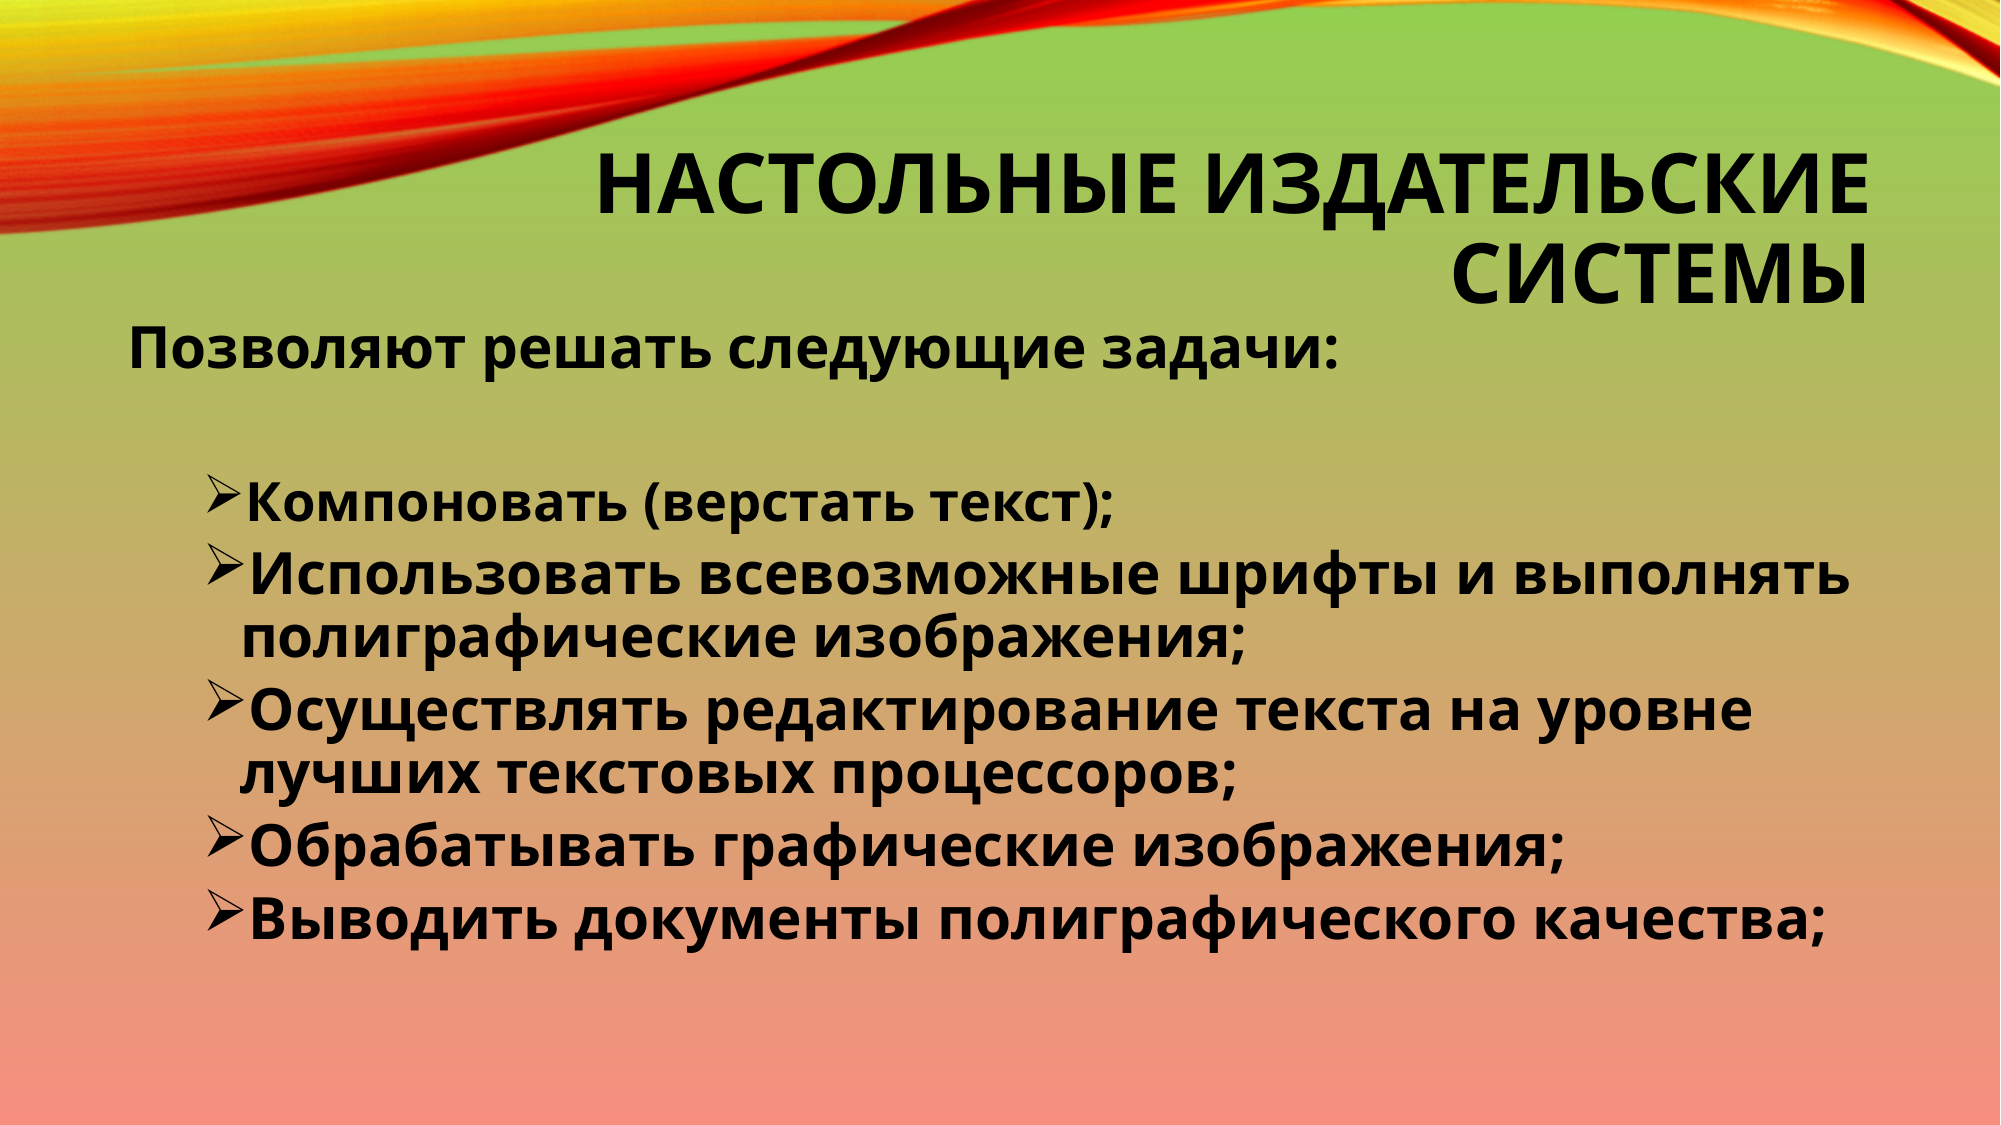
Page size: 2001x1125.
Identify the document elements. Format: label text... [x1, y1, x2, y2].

list Позволяют решать следующие задачи: Компоновать (верстать текст); Использовать всевозможные шрифты и выполнять полиграфические изображения; Осуществлять редактирование текста на уровне лучших текстовых процессоров; Обрабатывать графические изображения; Выводить документы полиграфического качества; [112, 310, 1888, 1095]
picture [0, 0, 2000, 237]
title Настольные издательские системы [474, 125, 1888, 310]
